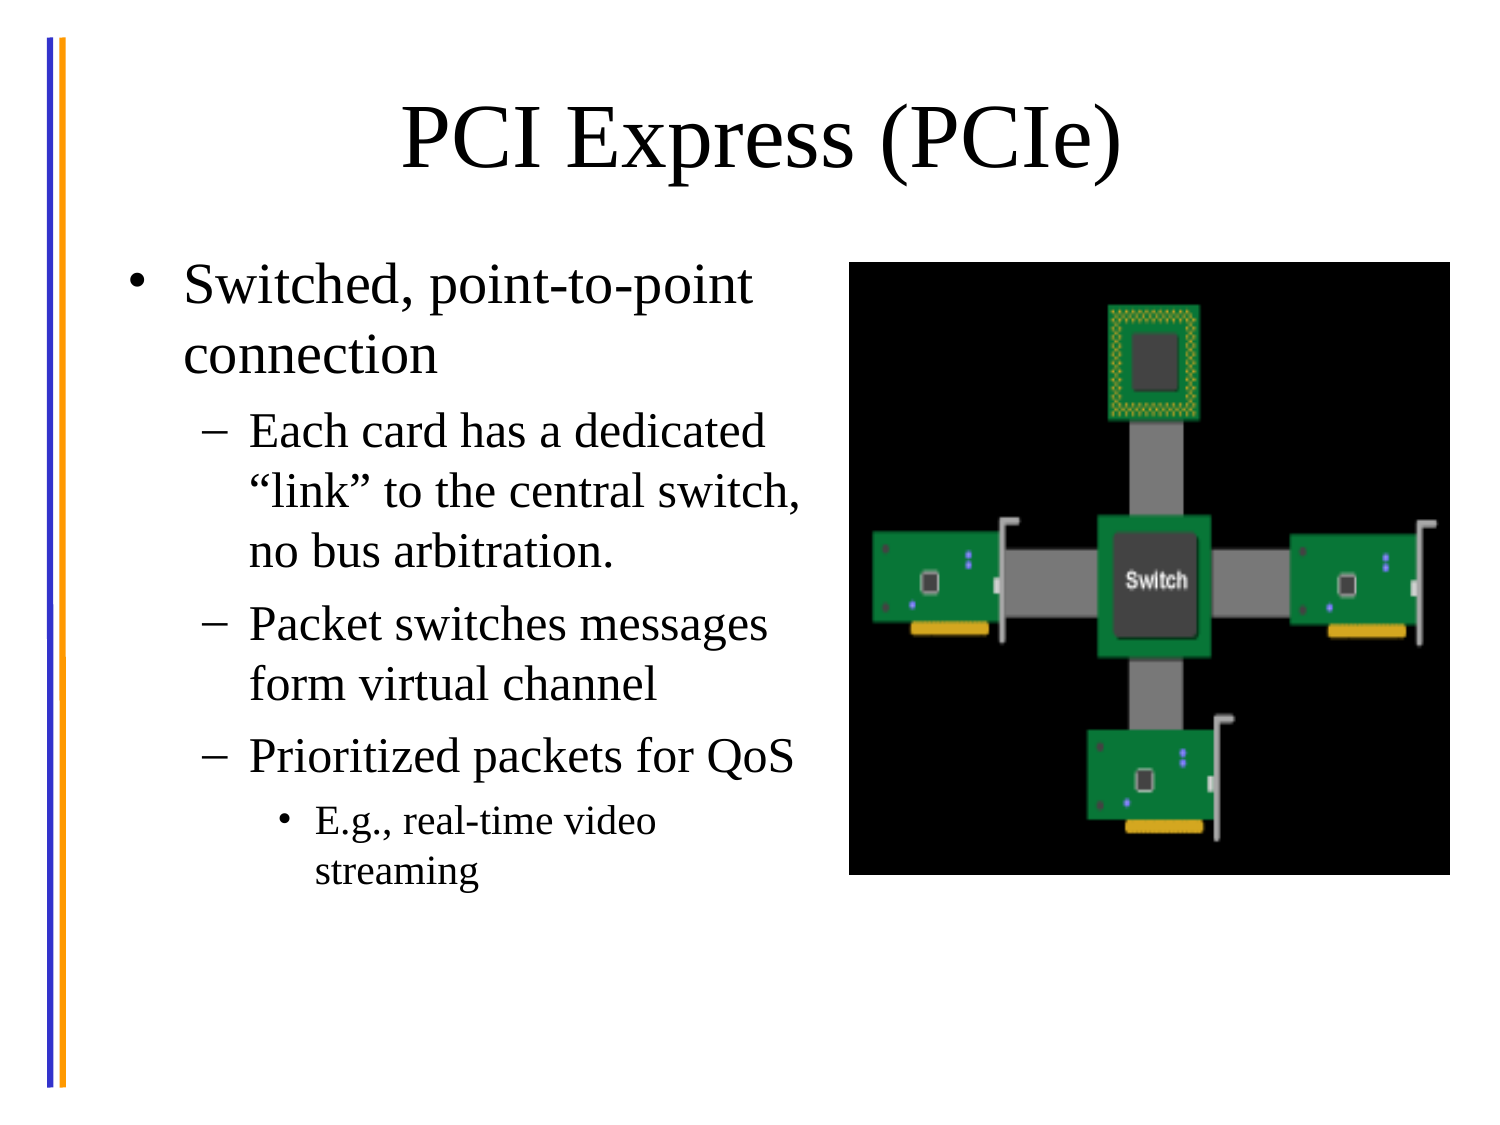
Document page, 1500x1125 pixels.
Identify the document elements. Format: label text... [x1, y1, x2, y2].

picture [849, 262, 1451, 876]
title PCI Express (PCIe) [112, 37, 1413, 225]
list Switched, point-to-point connection Each card has a dedicated “link” to the central switch, no bus arbitration. Packet switches messages form virtual channel Prioritized packets for QoS E.g., real-time video streaming [112, 237, 838, 1088]
